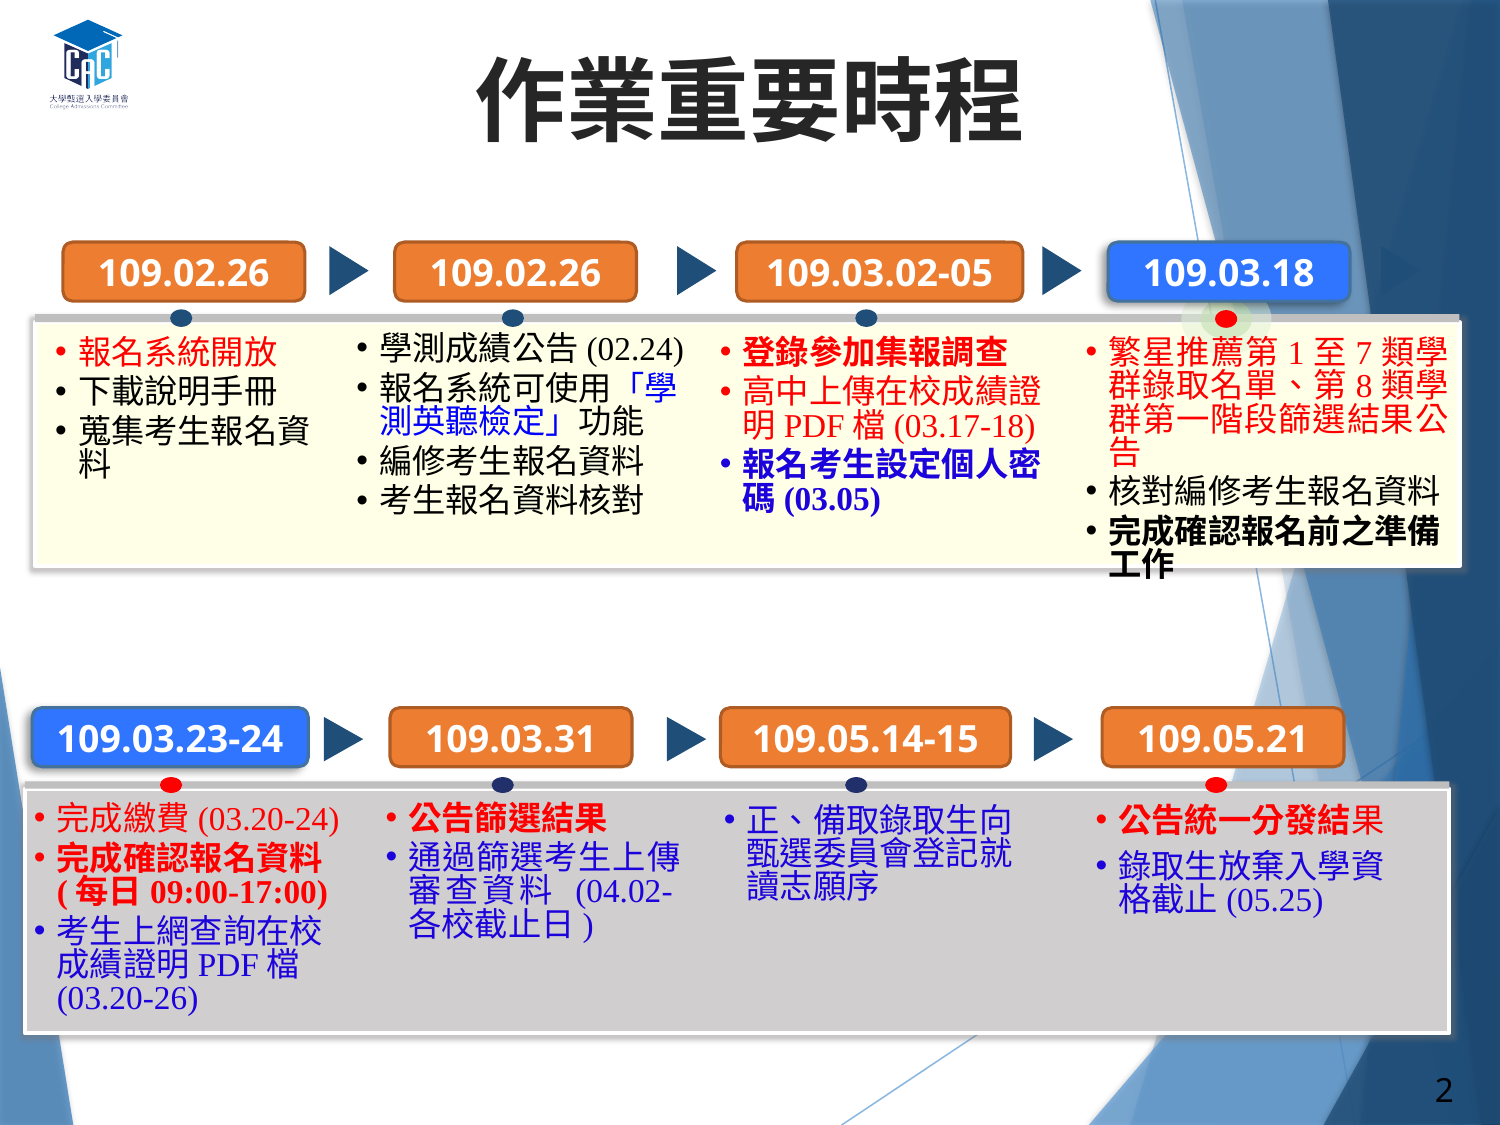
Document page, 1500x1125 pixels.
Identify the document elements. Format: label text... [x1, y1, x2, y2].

picture [0, 0, 179, 152]
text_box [34, 241, 1464, 567]
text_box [18, 707, 1450, 1034]
text_box 作業重要時程 [67, 45, 1432, 151]
